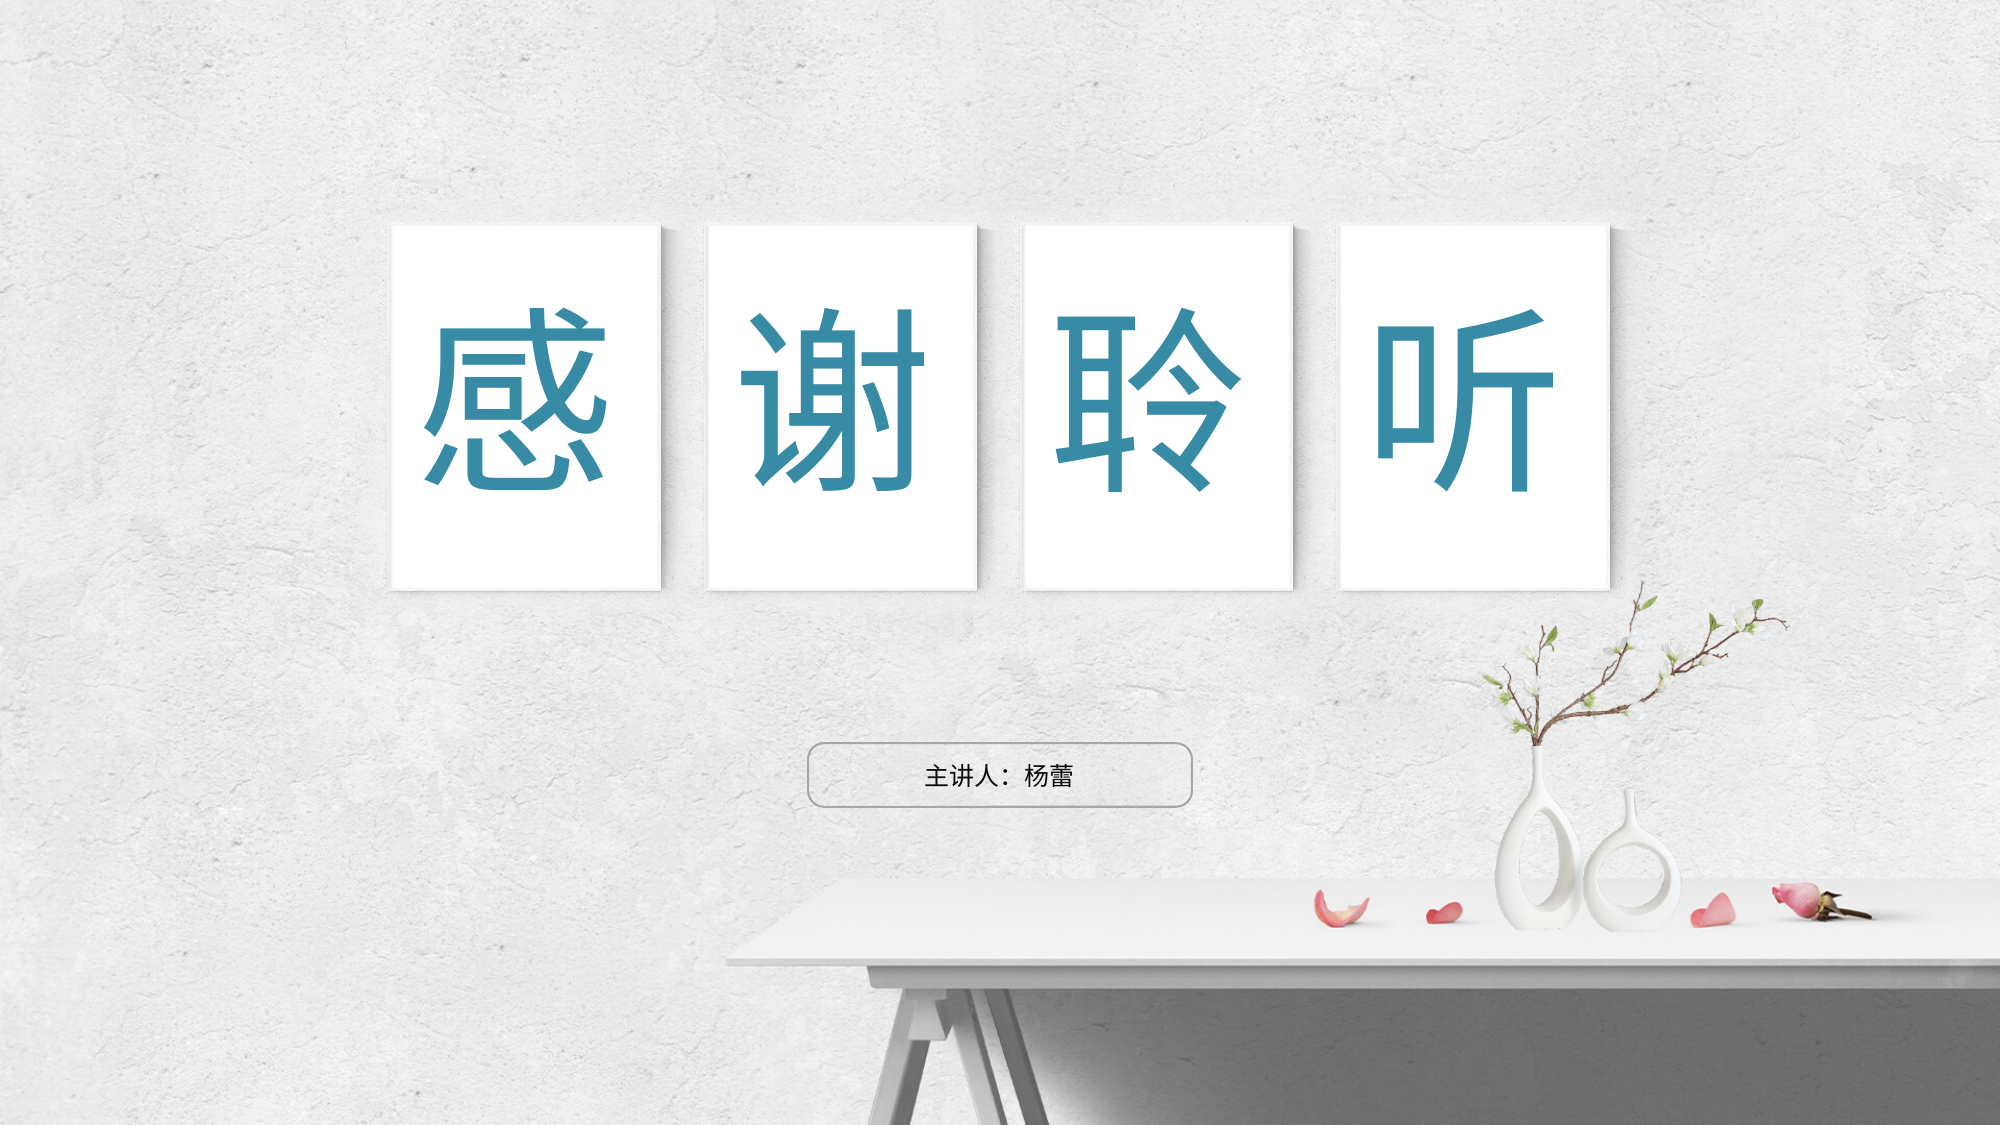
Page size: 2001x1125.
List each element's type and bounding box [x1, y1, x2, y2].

picture [0, 0, 2000, 1125]
text_box [344, 186, 1656, 633]
